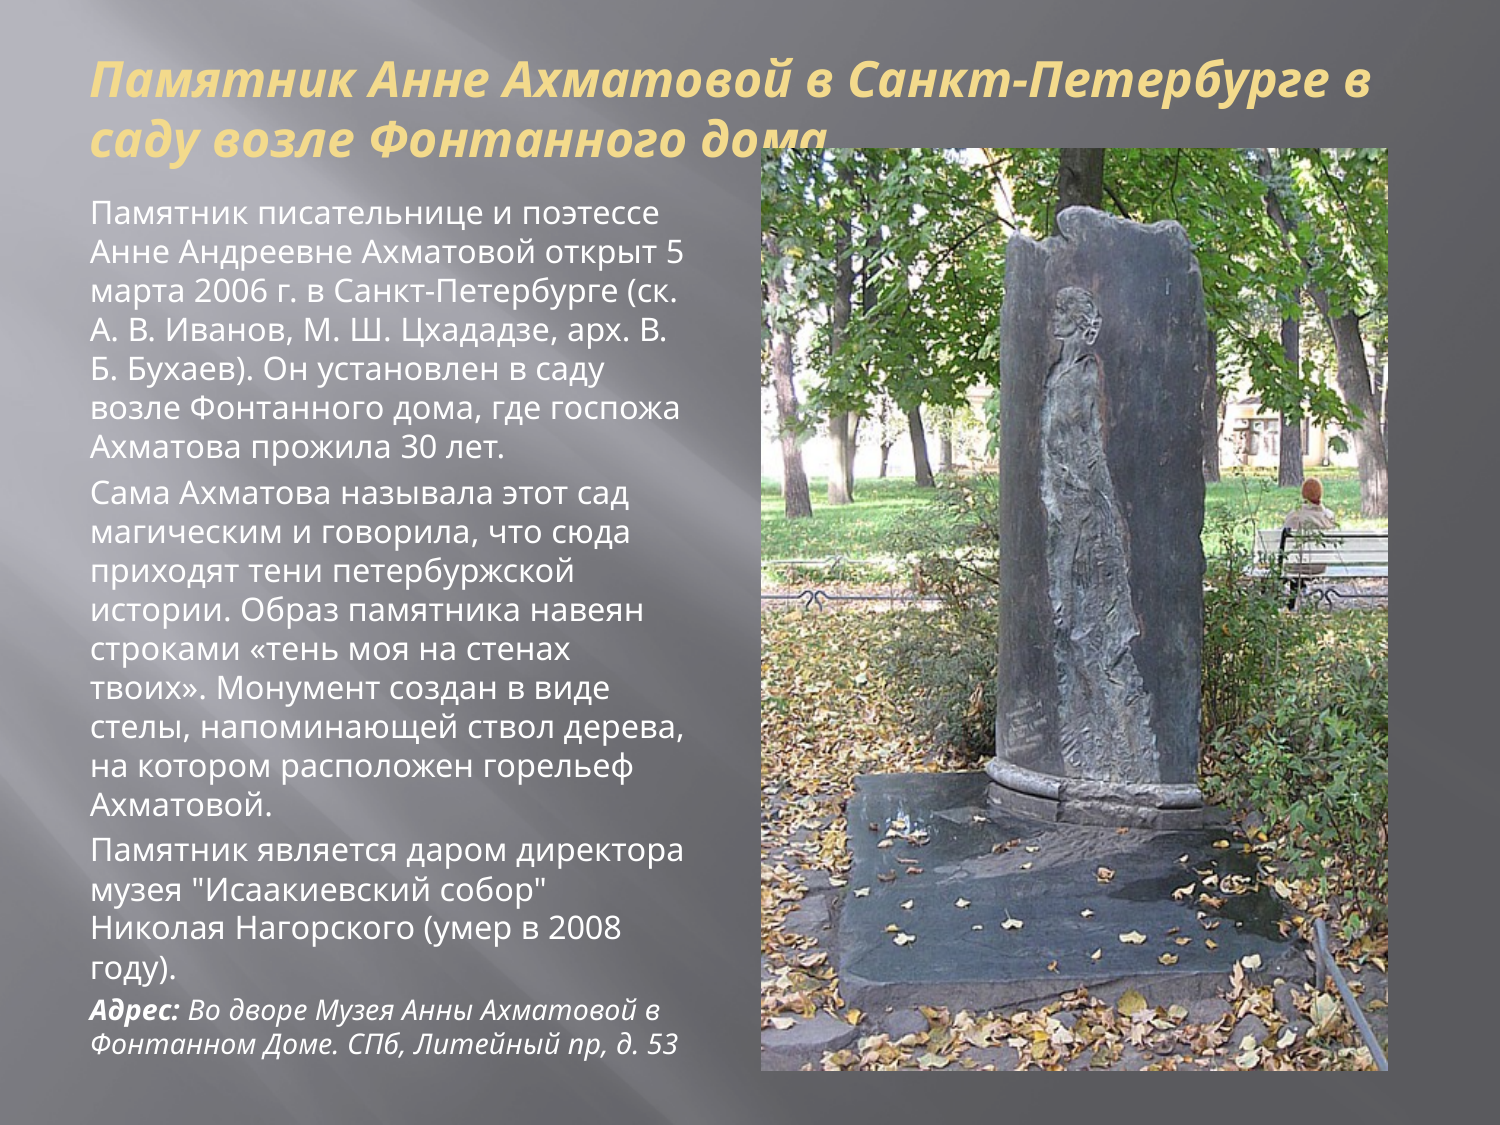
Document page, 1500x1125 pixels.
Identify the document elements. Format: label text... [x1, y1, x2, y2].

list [761, 148, 1389, 1071]
list Памятник писательнице и поэтессе Анне Андреевне Ахматовой открыт 5 марта 2006 г. в Санкт-Петербурге (ск. А. В. Иванов, М. Ш. Цхададзе, арх. В. Б. Бухаев). Он установлен в саду возле Фонтанного дома, где госпожа Ахматова прожила 30 лет. Сама Ахматова называла этот сад магическим и говорила, что сюда приходят тени петербуржской истории. Образ памятника навеян строками «тень моя на стенах твоих». Монумент создан в виде стелы, напоминающей ствол дерева, на котором расположен горельеф Ахматовой. Памятник является даром директора музея "Исаакиевский собор" Hиколая Hагорского (умер в 2008 году). Адрес: Во дворе Музея Анны Ахматовой в Фонтанном Доме. СПб, Литейный пр, д. 53 [75, 184, 703, 1071]
title Памятник Анне Ахматовой в Санкт-Петербурге в саду возле Фонтанного дома [75, 44, 1400, 236]
